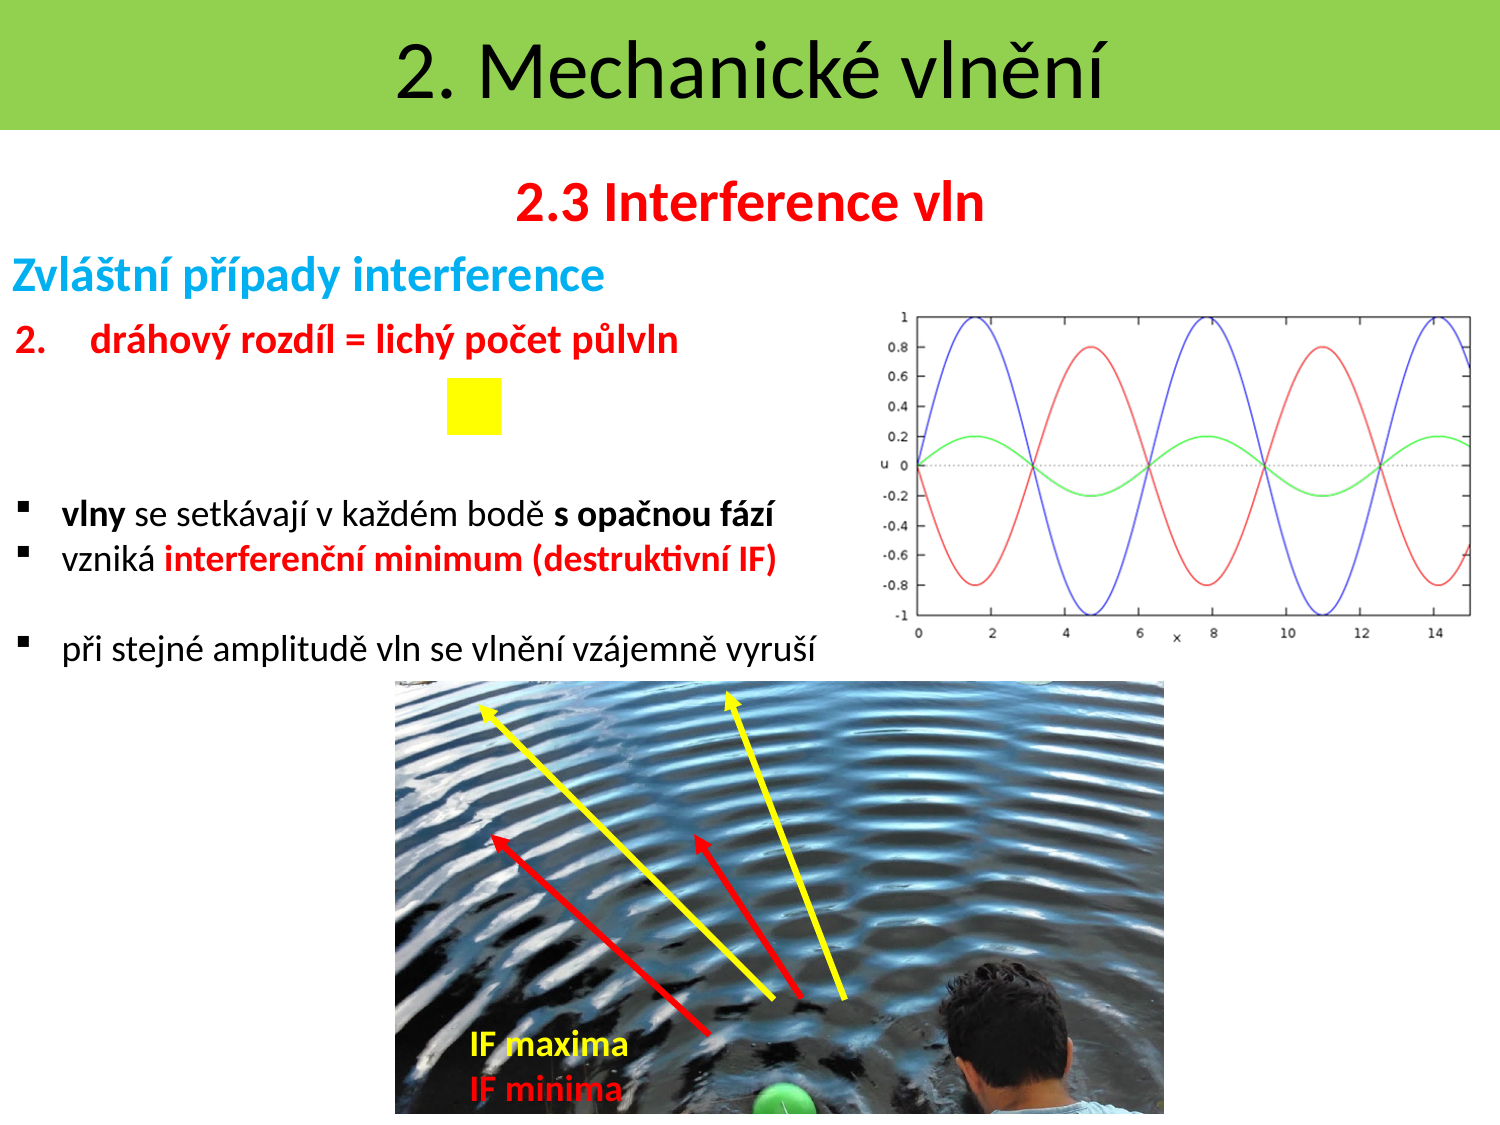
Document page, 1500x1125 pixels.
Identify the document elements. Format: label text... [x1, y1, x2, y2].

picture [871, 304, 1480, 646]
text_box 2.3 Interference vln [0, 155, 1500, 241]
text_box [395, 681, 1164, 1118]
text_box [0, 233, 1480, 680]
text_box 2. Mechanické vlnění [0, 0, 1500, 130]
